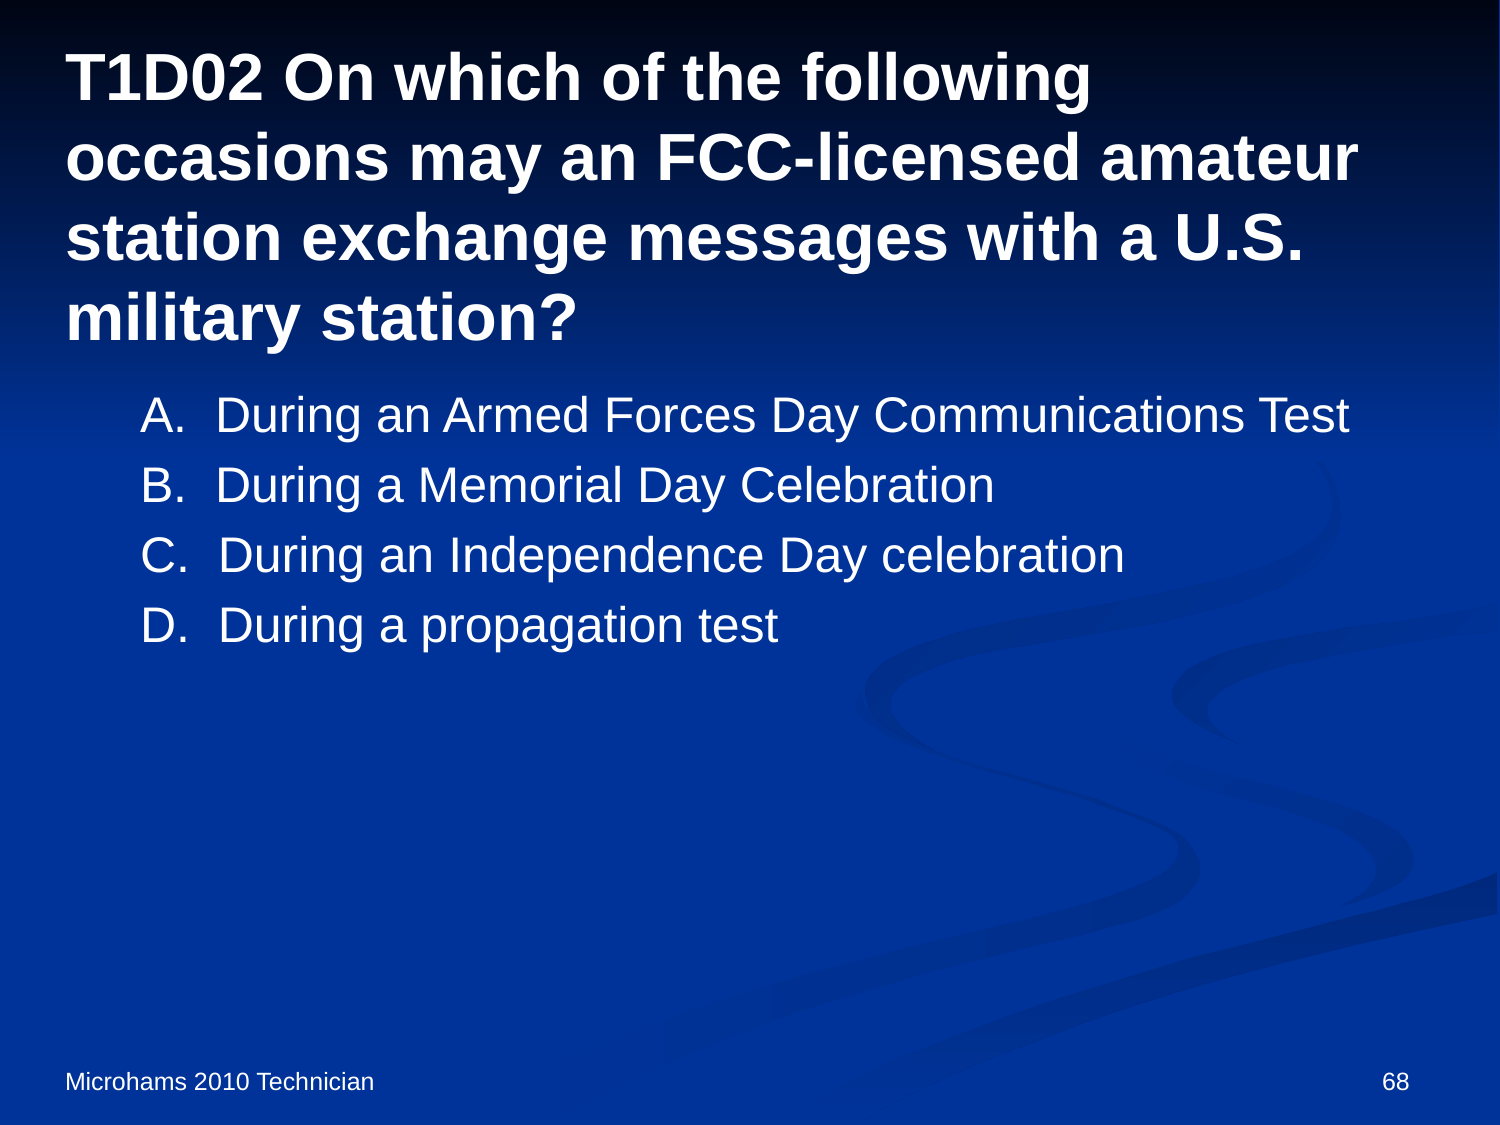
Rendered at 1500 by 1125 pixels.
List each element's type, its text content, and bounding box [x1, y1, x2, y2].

slide_number 68 [1074, 1024, 1426, 1104]
footer Microhams 2010 Technician [49, 1024, 988, 1104]
title T1D02 On which of the following occasions may an FCC-licensed amateur station exchange messages with a U.S. military station? [49, 49, 1451, 338]
list A. During an Armed Forces Day Communications Test B. During a Memorial Day Celebration C. During an Independence Day celebration D. During a propagation test [49, 374, 1451, 1006]
